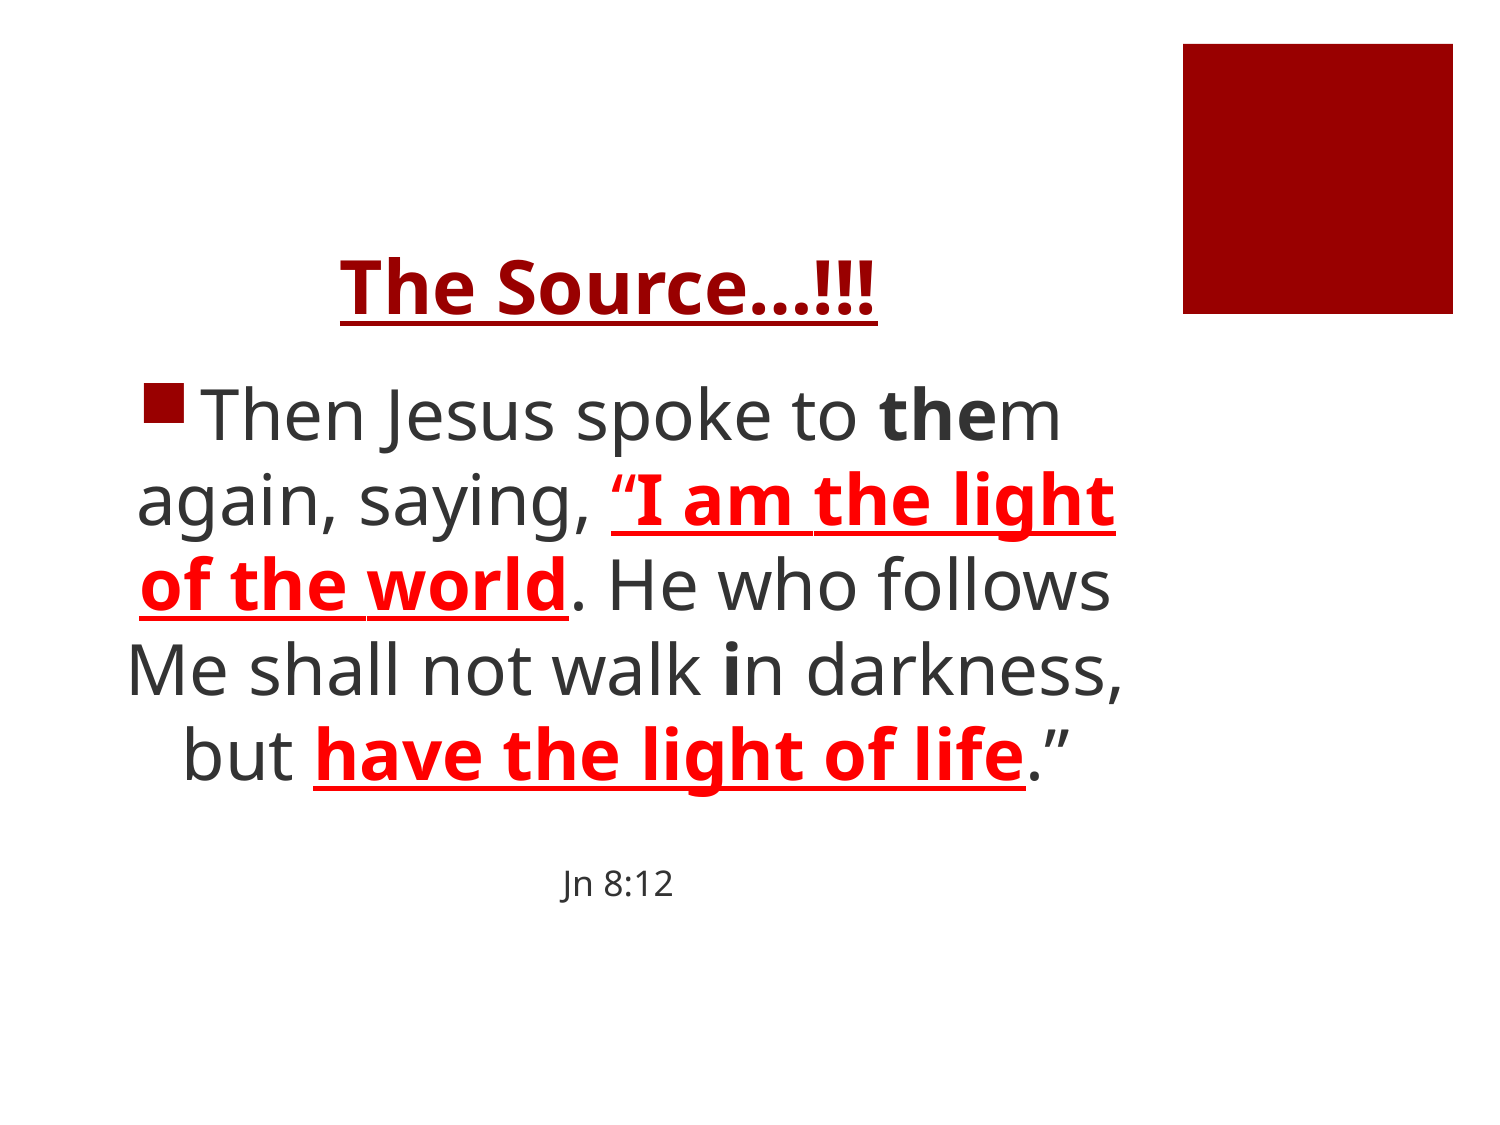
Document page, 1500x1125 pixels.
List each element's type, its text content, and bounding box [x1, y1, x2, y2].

list Then Jesus spoke to them again, saying, “I am the light of the world. He who follows Me shall not walk in darkness, but have the light of life.” Jn 8:12 [75, 362, 1143, 1005]
title The Source…!!! [75, 149, 1143, 338]
